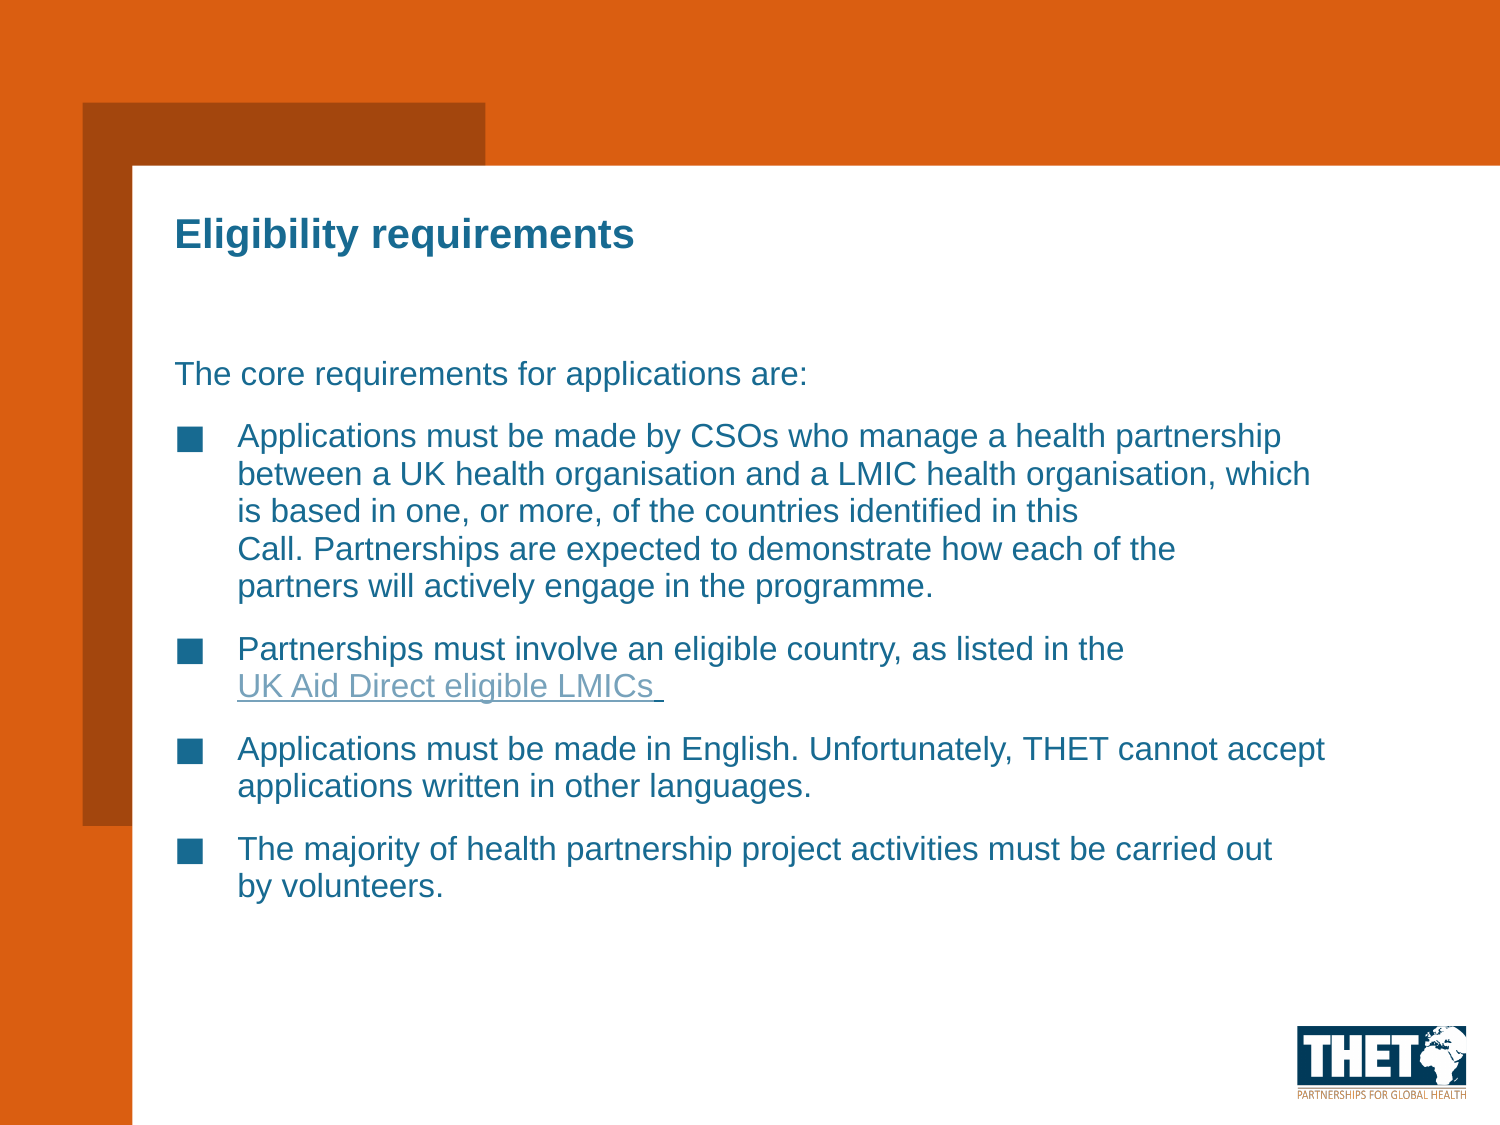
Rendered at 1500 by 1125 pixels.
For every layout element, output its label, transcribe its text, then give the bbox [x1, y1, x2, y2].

list Eligibility requirements The core requirements for applications are: Applications must be made by CSOs who manage a health partnership between a UK health organisation and a LMIC health organisation, which is based in one, or more, of the countries identified in this Call. Partnerships are expected to demonstrate how each of the partners will actively engage in the programme. Partnerships must involve an eligible country, as listed in the UK Aid Direct eligible LMICs Applications must be made in English. Unfortunately, THET cannot accept applications written in other languages. The majority of health partnership project activities must be carried out by volunteers. [159, 203, 1356, 991]
picture [1297, 1026, 1467, 1099]
text_box [130, 163, 1500, 1125]
text_box [82, 102, 486, 826]
text_box [0, 0, 1500, 1125]
